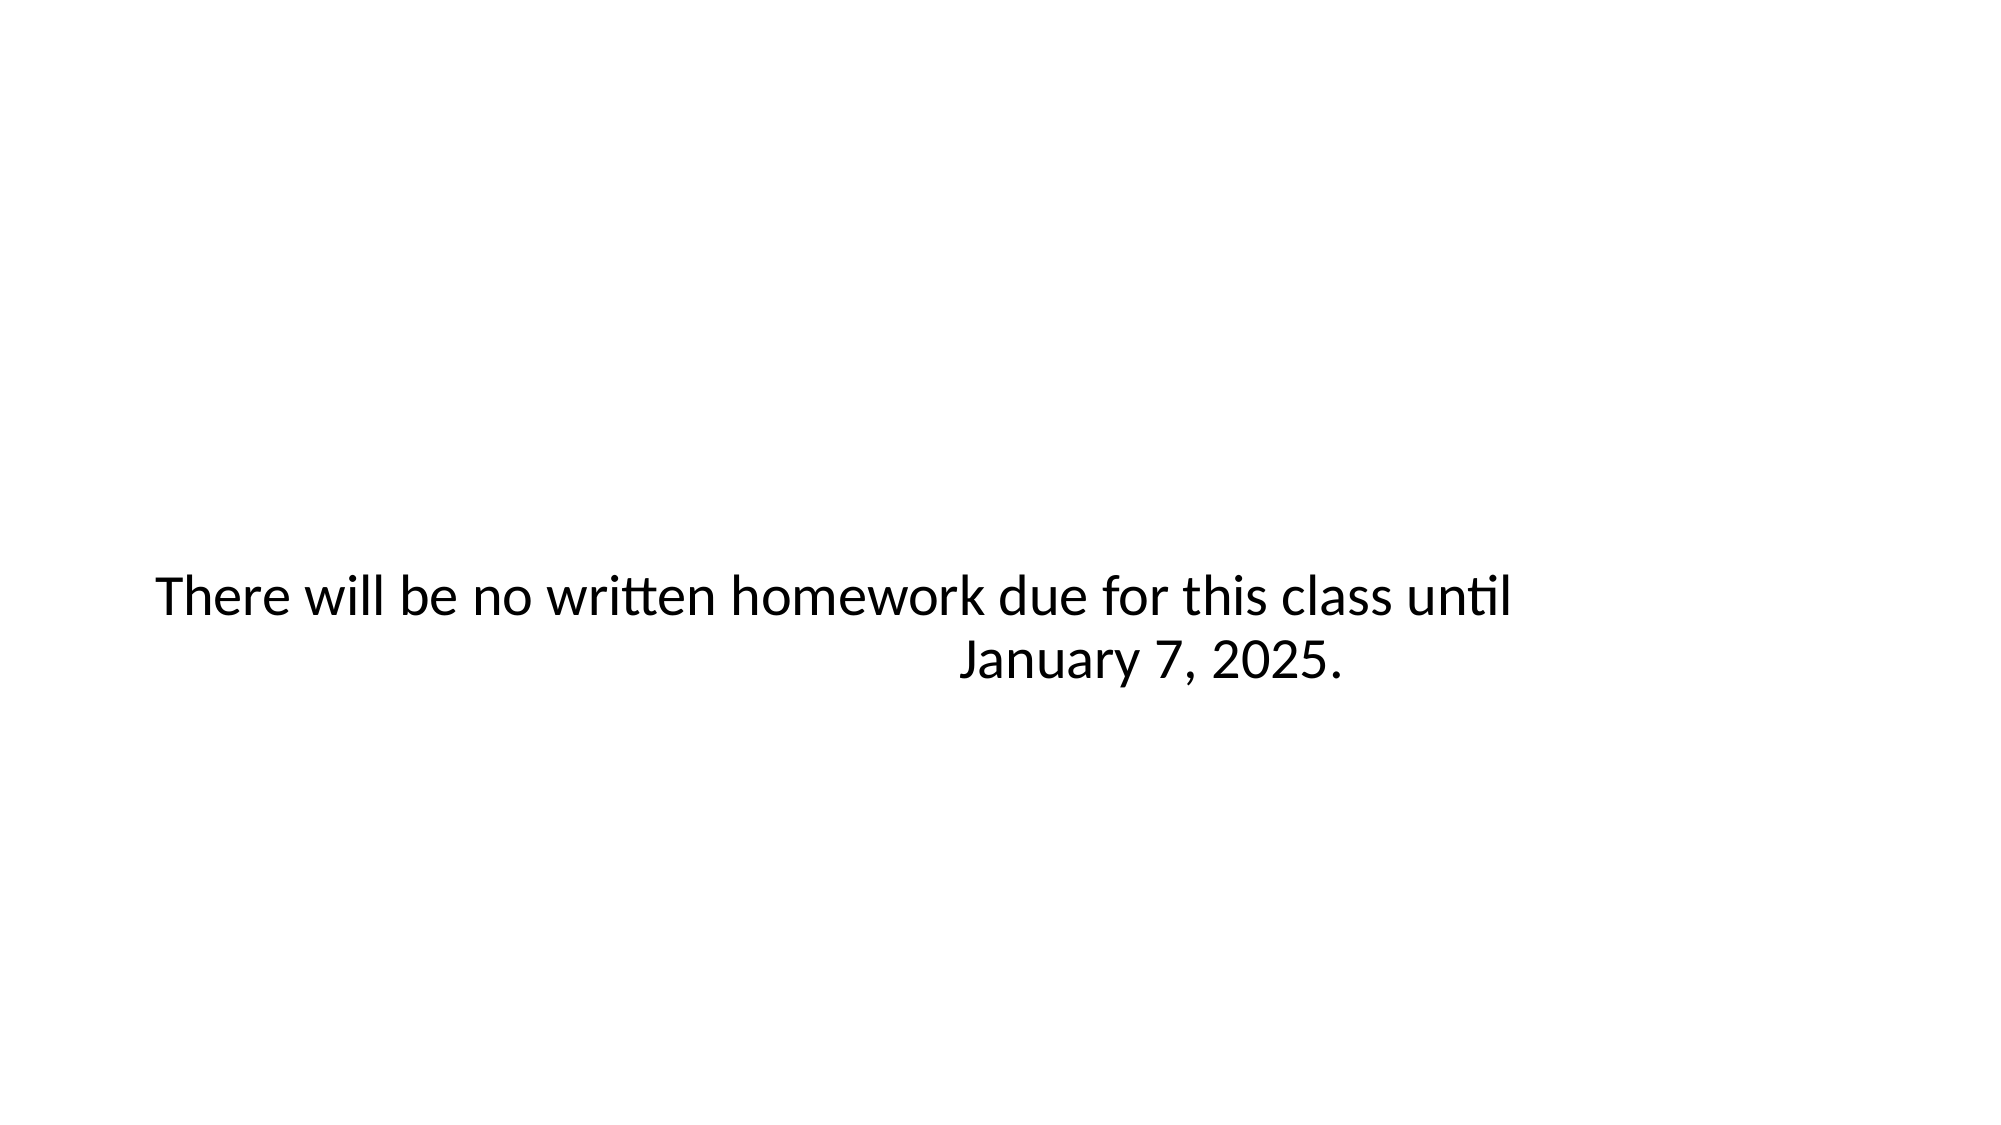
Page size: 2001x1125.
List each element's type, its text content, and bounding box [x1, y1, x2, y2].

list There will be no written homework due for this class until January 7, 2025. [137, 299, 1863, 1014]
